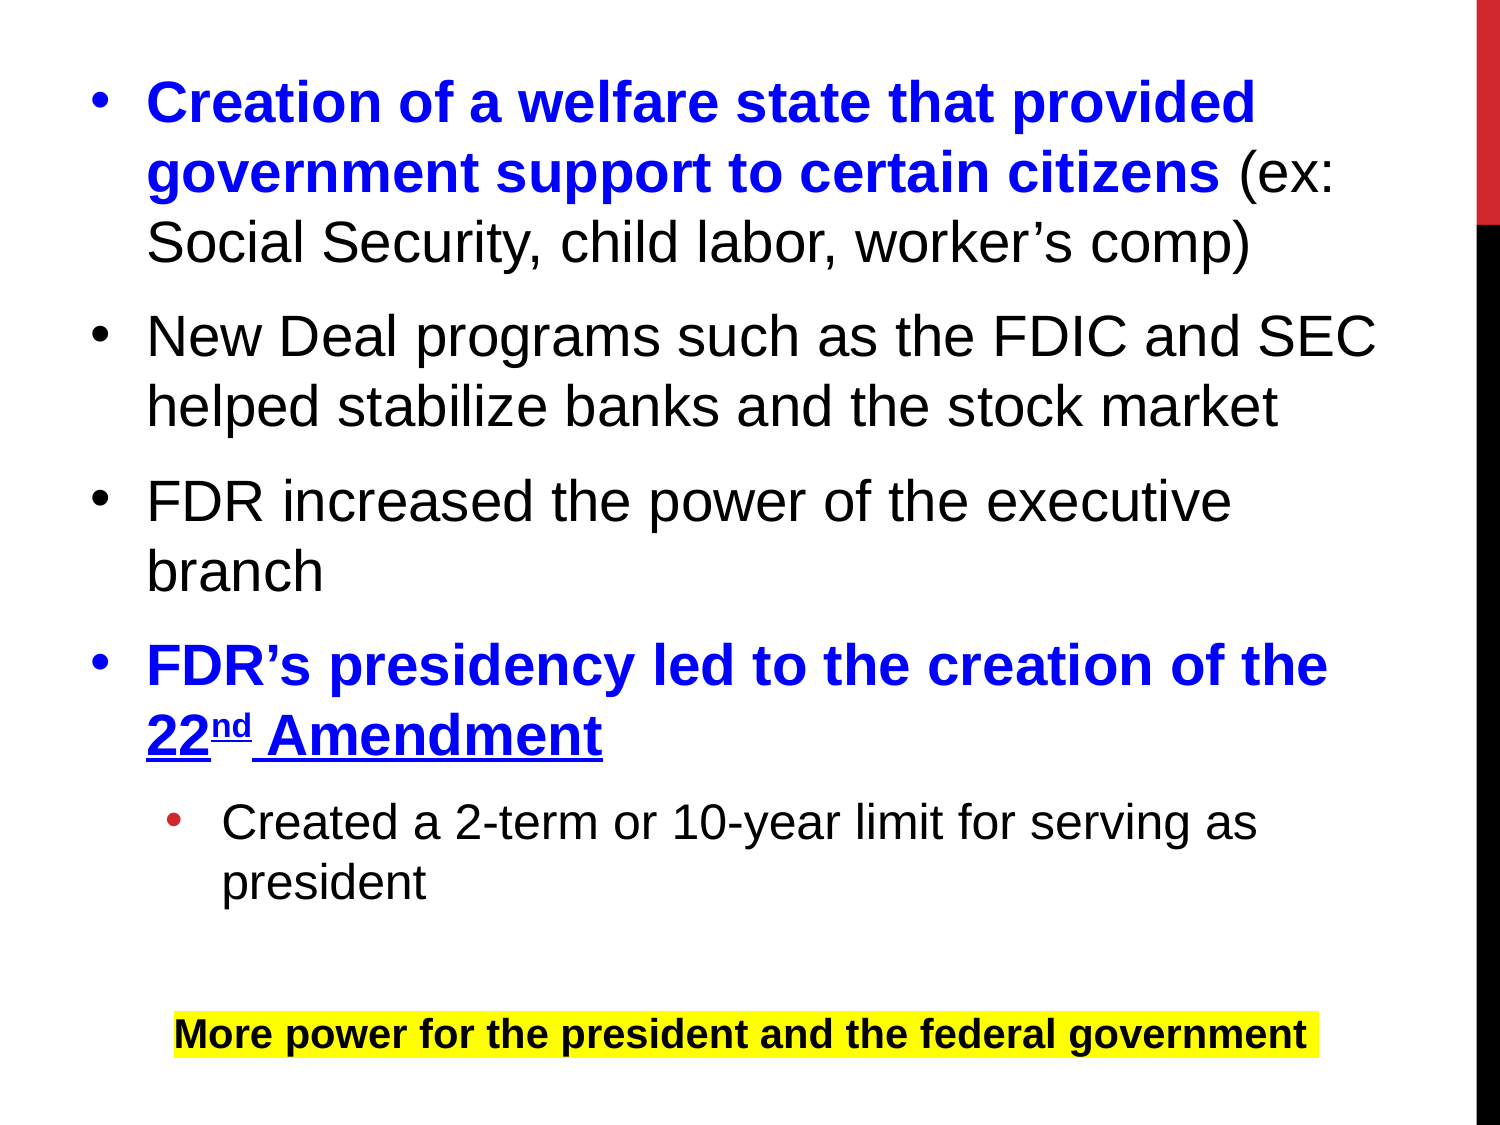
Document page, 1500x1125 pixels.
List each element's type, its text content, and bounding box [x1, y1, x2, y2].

list Creation of a welfare state that provided government support to certain citizens (ex: Social Security, child labor, worker’s comp) New Deal programs such as the FDIC and SEC helped stabilize banks and the stock market FDR increased the power of the executive branch FDR’s presidency led to the creation of the 22nd Amendment Created a 2-term or 10-year limit for serving as president More power for the president and the federal government [75, 56, 1418, 1058]
